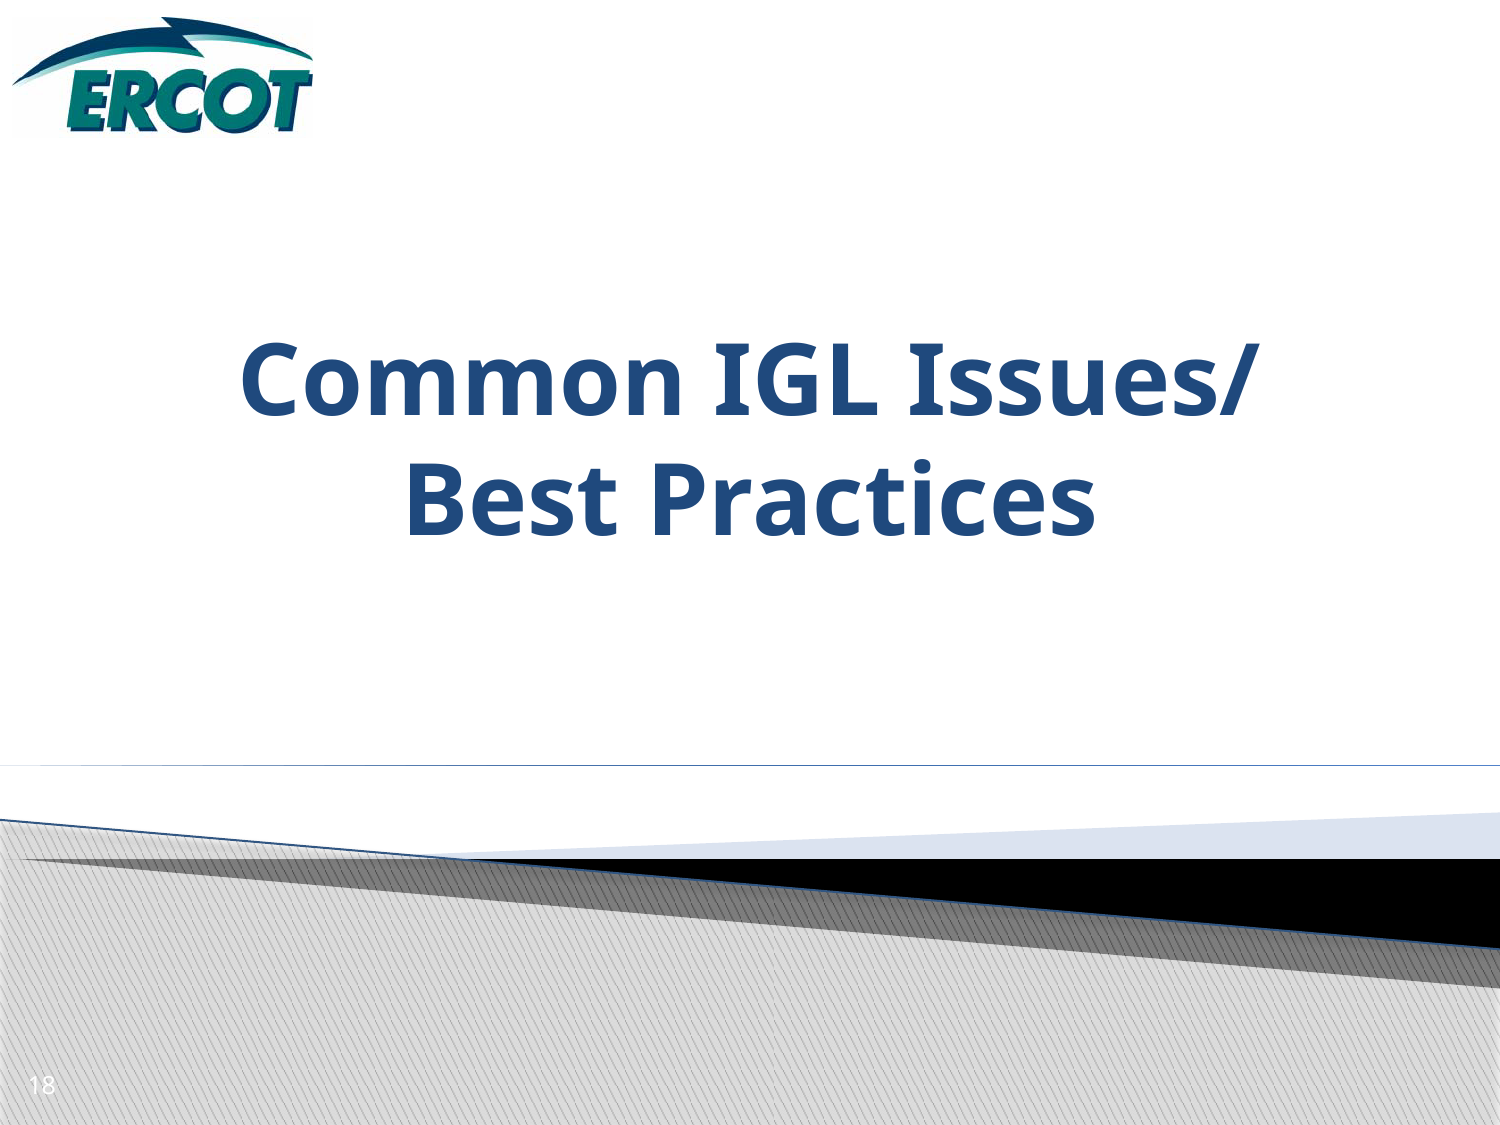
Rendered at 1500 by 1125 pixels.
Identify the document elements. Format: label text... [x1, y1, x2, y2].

slide_number 18 [12, 1051, 163, 1112]
picture [5, 859, 1500, 989]
title Common IGL Issues/ Best Practices [112, 262, 1388, 563]
picture [12, 17, 313, 138]
